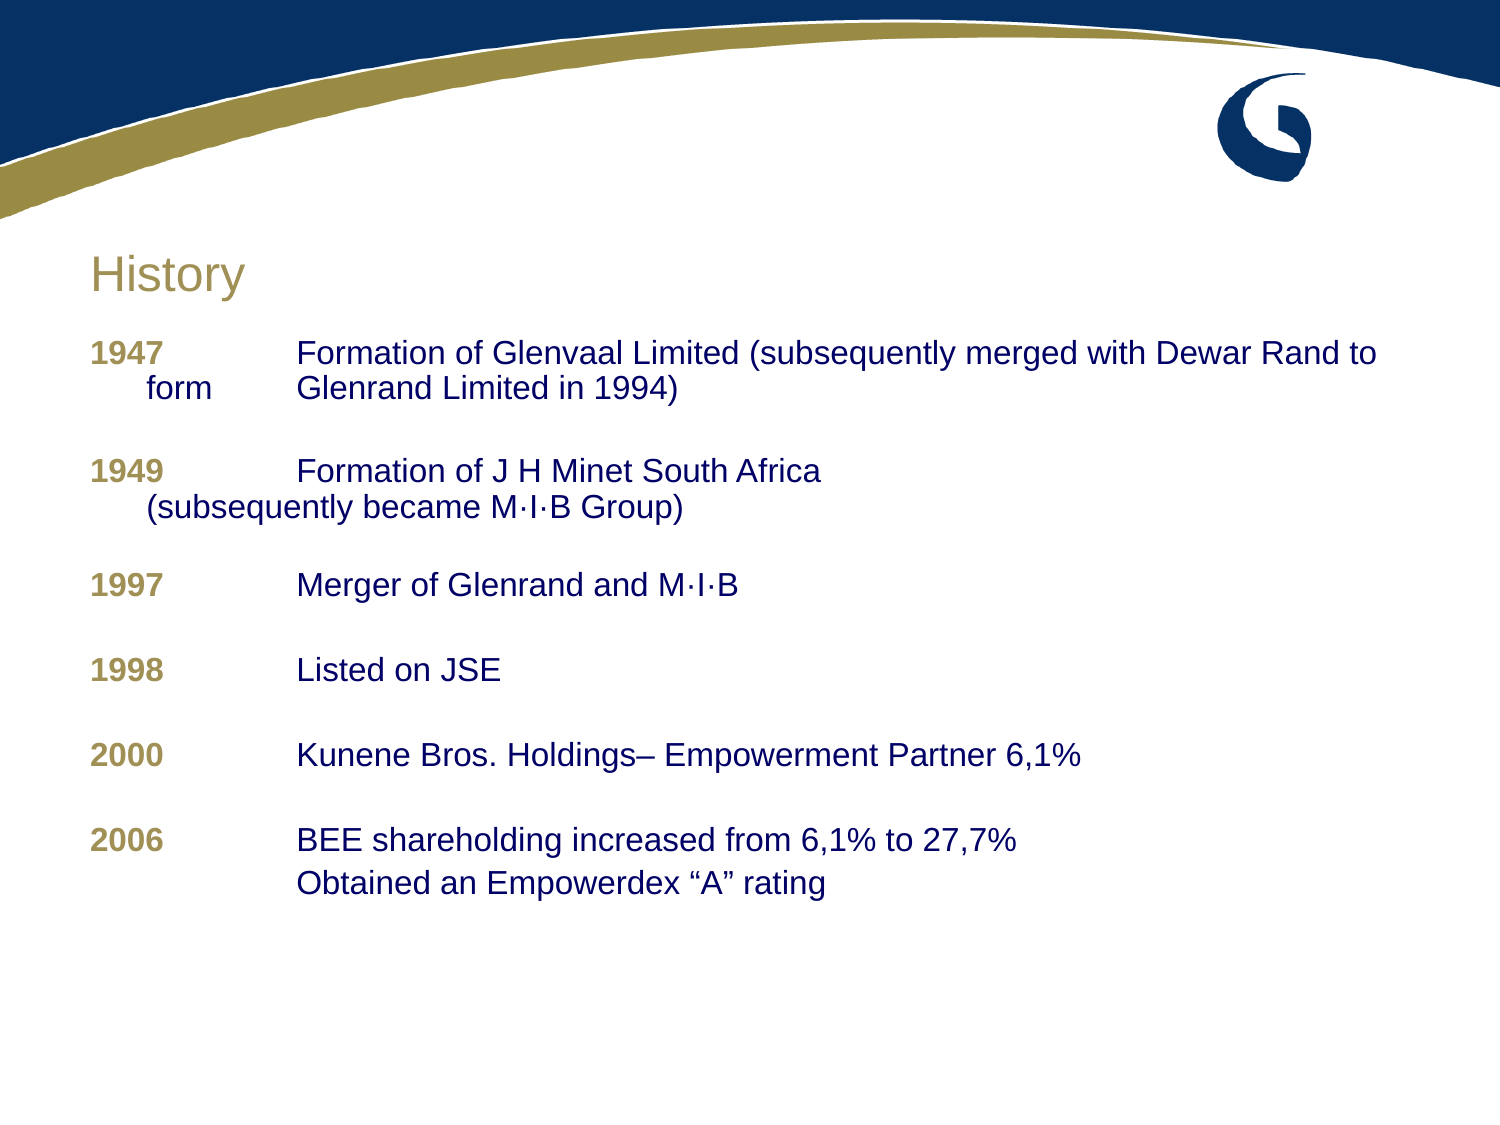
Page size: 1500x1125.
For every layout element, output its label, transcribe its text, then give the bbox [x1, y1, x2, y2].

picture [0, 0, 1500, 1125]
title History [75, 224, 1425, 317]
list 1947 Formation of Glenvaal Limited (subsequently merged with Dewar Rand to form Glenrand Limited in 1994) 1949 Formation of J H Minet South Africa (subsequently became M·I·B Group) 1997 Merger of Glenrand and M·I·B 1998 Listed on JSE 2000 Kunene Bros. Holdings– Empowerment Partner 6,1% 2006 BEE shareholding increased from 6,1% to 27,7% Obtained an Empowerdex “A” rating [75, 328, 1425, 1005]
